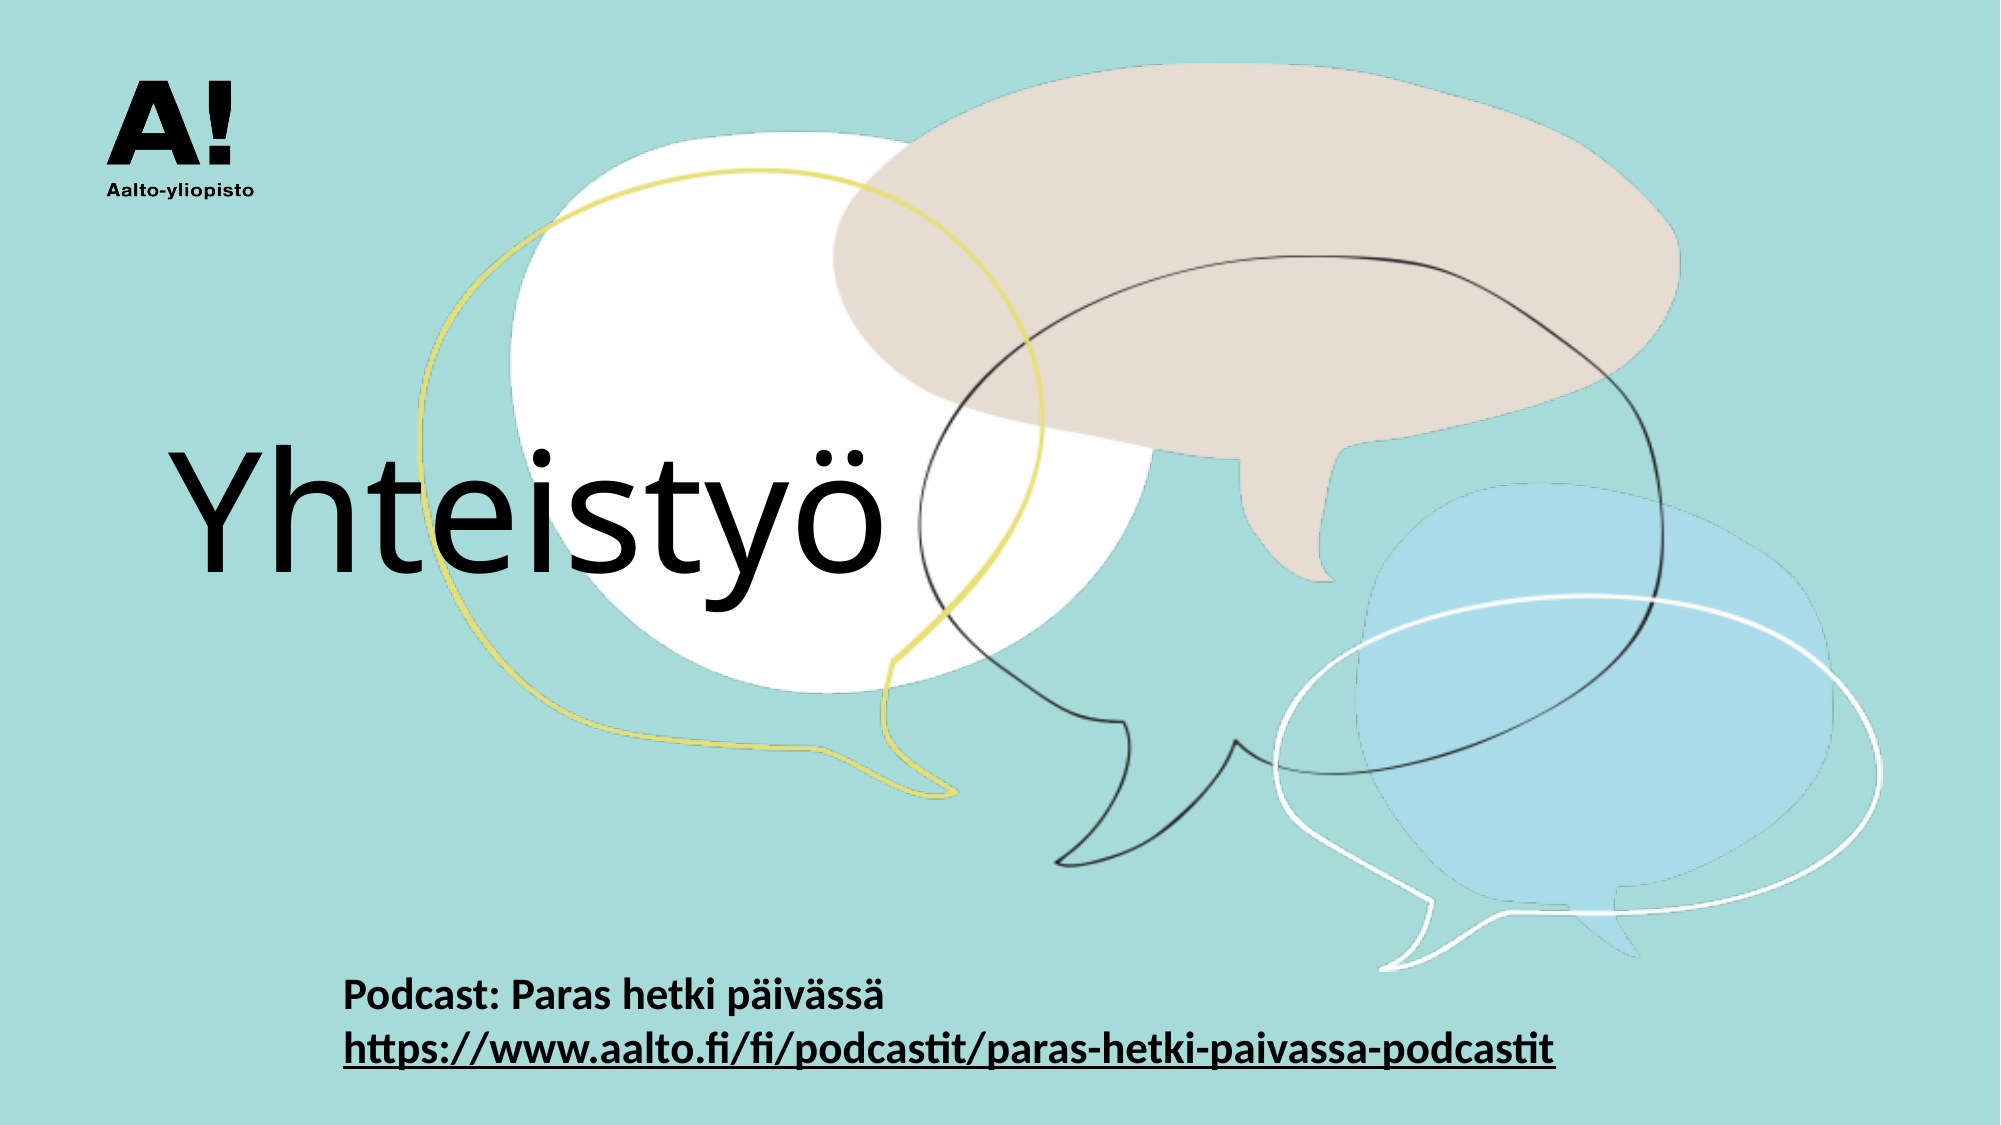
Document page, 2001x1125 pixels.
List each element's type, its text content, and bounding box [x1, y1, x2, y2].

picture [64, 57, 288, 223]
picture [417, 63, 1883, 972]
title Yhteistyö [153, 420, 1769, 617]
text_box Podcast: Paras hetki päivässä https://www.aalto.fi/fi/podcastit/paras-hetki-paivassa-podcastit [328, 957, 1843, 1080]
